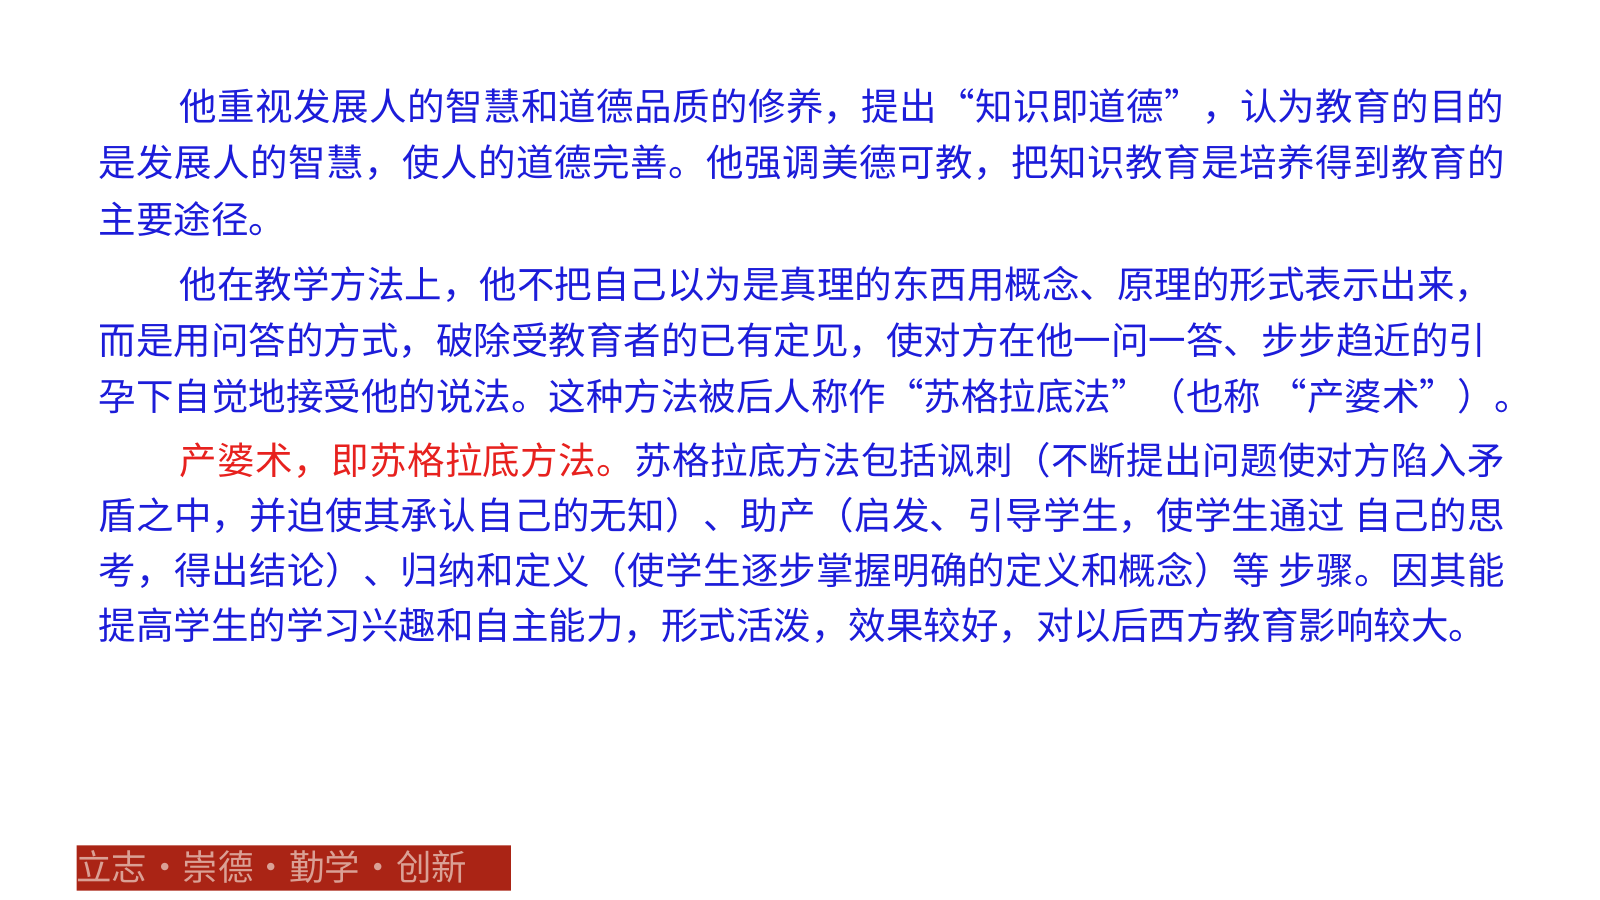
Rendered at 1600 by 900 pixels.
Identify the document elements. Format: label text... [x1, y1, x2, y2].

text_box 他重视发展人的智慧和道德品质的修养，提出“知识即道德”，认为教育的目的是发展人的智慧，使人的道德完善。他强调美德可教，把知识教育是培养得到教育的主要途径。 他在教学方法上，他不把自己以为是真理的东西用概念、原理的形式表示出来，而是用问答的方式，破除受教育者的已有定见，使对方在他一问一答、步步趋近的引孕下自觉地接受他的说法。这种方法被后人称作“苏格拉底法”（也称 “产婆术”）。 产婆术，即苏格拉底方法。苏格拉底方法包括讽刺（不断提出问题使对方陷入矛盾之中，并迫使其承认自己的无知）、助产（启发、引导学生，使学生通过 自己的思考，得出结论）、归纳和定义（使学生逐步掌握明确的定义和概念）等 步骤。因其能提高学生的学习兴趣和自主能力，形式活泼，效果较好，对以后西方教育影响较大。 [98, 71, 1505, 816]
text_box 立志•崇德•勤学•创新 [76, 845, 511, 891]
